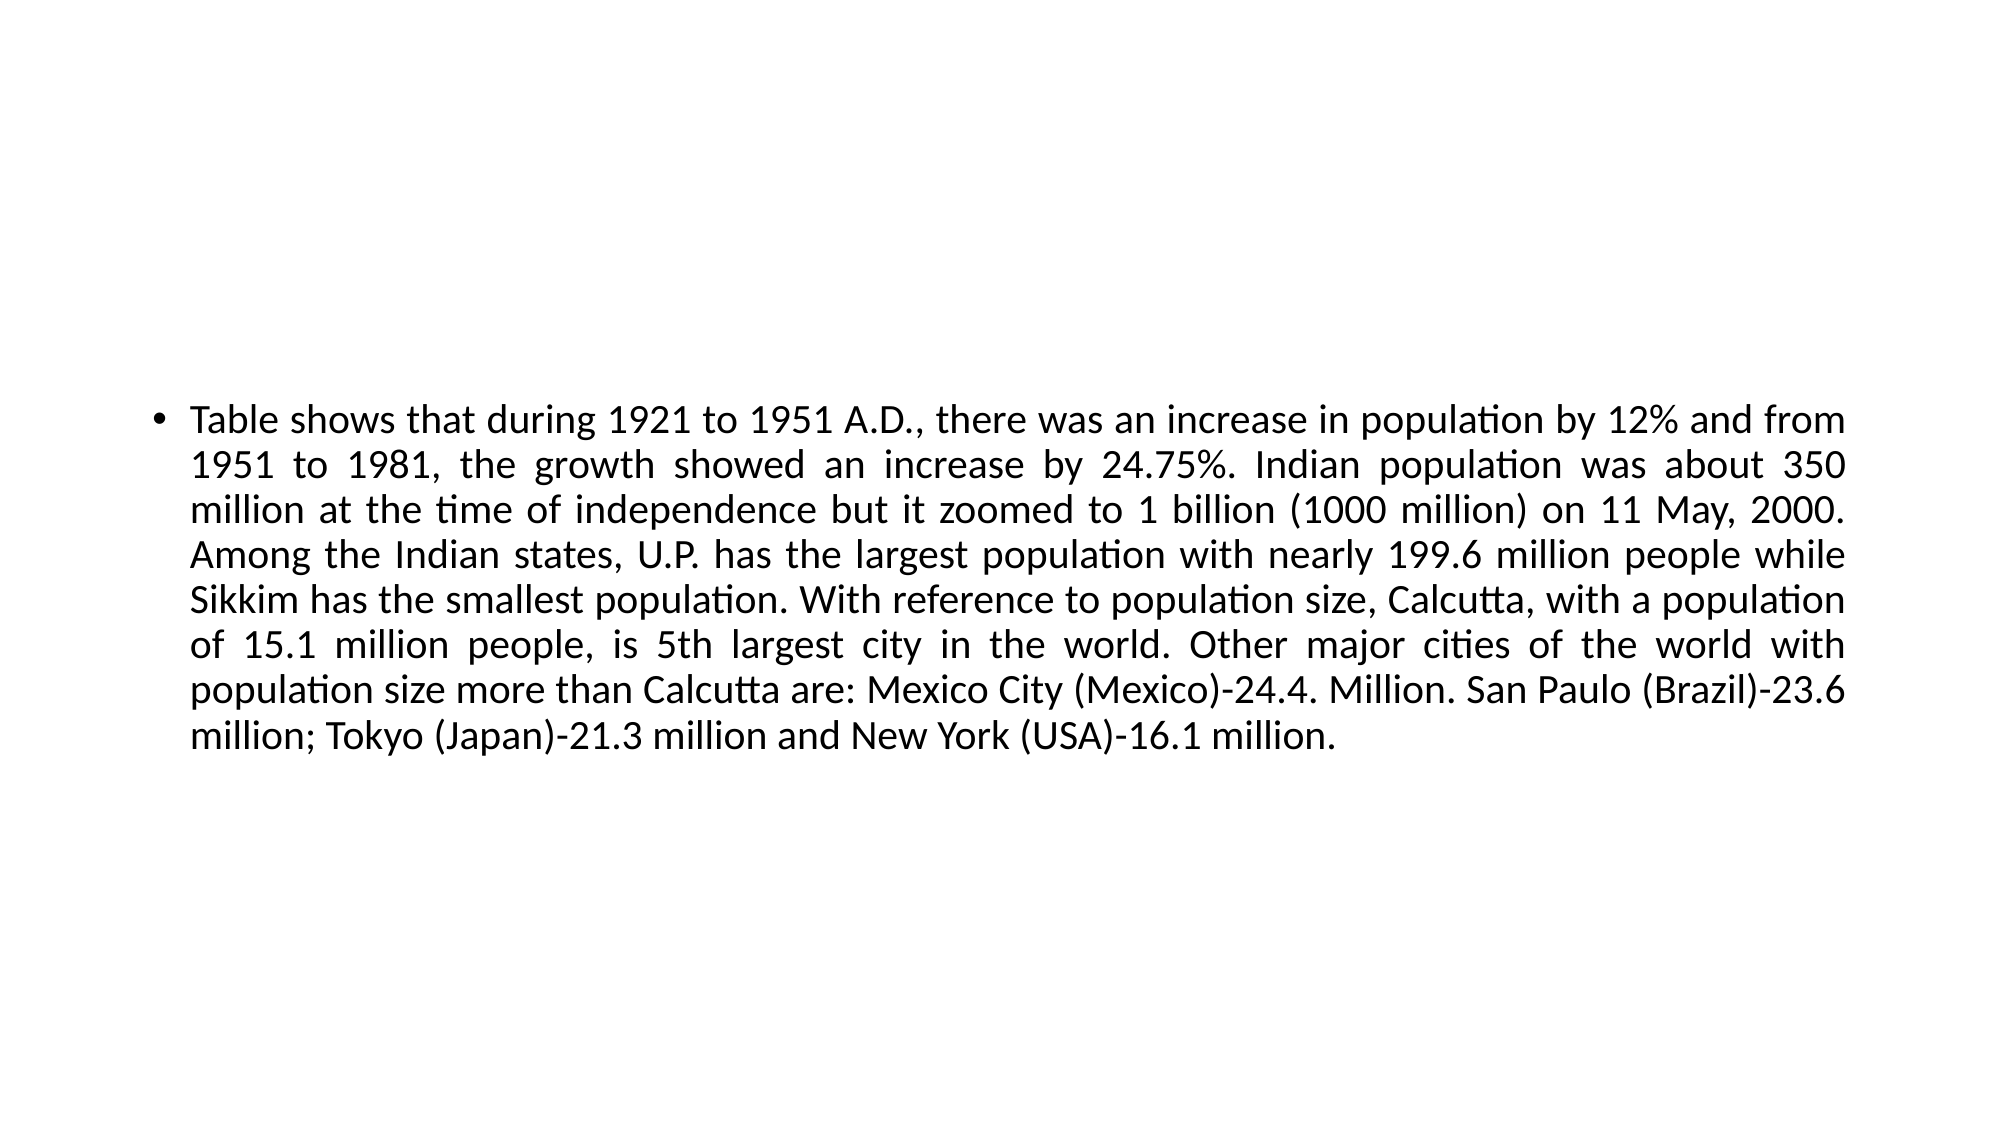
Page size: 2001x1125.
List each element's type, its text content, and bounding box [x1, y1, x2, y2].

list Table shows that during 1921 to 1951 A.D., there was an increase in population by 12% and from 1951 to 1981, the growth showed an increase by 24.75%. Indian population was about 350 million at the time of independence but it zoomed to 1 billion (1000 million) on 11 May, 2000. Among the Indian states, U.P. has the largest population with nearly 199.6 million people while Sikkim has the smallest population. With reference to population size, Calcutta, with a population of 15.1 million people, is 5th largest city in the world. Other major cities of the world with population size more than Calcutta are: Mexico City (Mexico)-24.4. Million. San Paulo (Brazil)-23.6 million; Tokyo (Japan)-21.3 million and New York (USA)-16.1 million. [137, 299, 1863, 1014]
